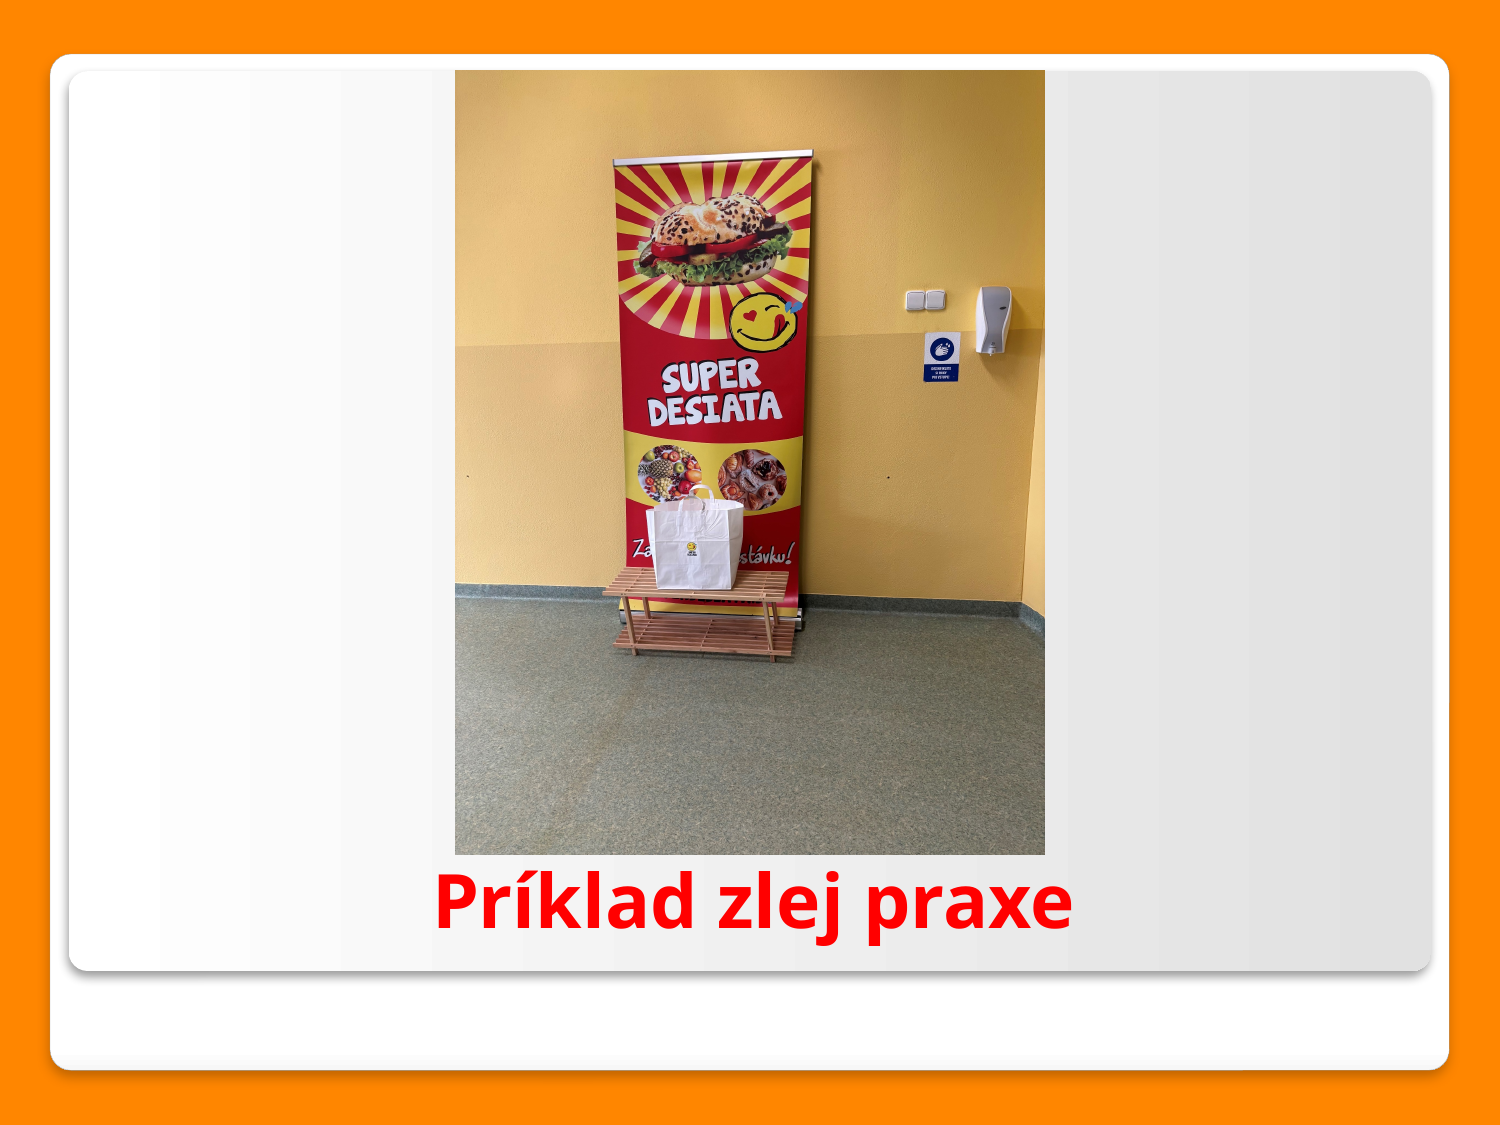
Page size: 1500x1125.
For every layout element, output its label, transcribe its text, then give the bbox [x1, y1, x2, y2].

title Príklad zlej praxe [82, 817, 1425, 991]
picture [455, 69, 1045, 856]
